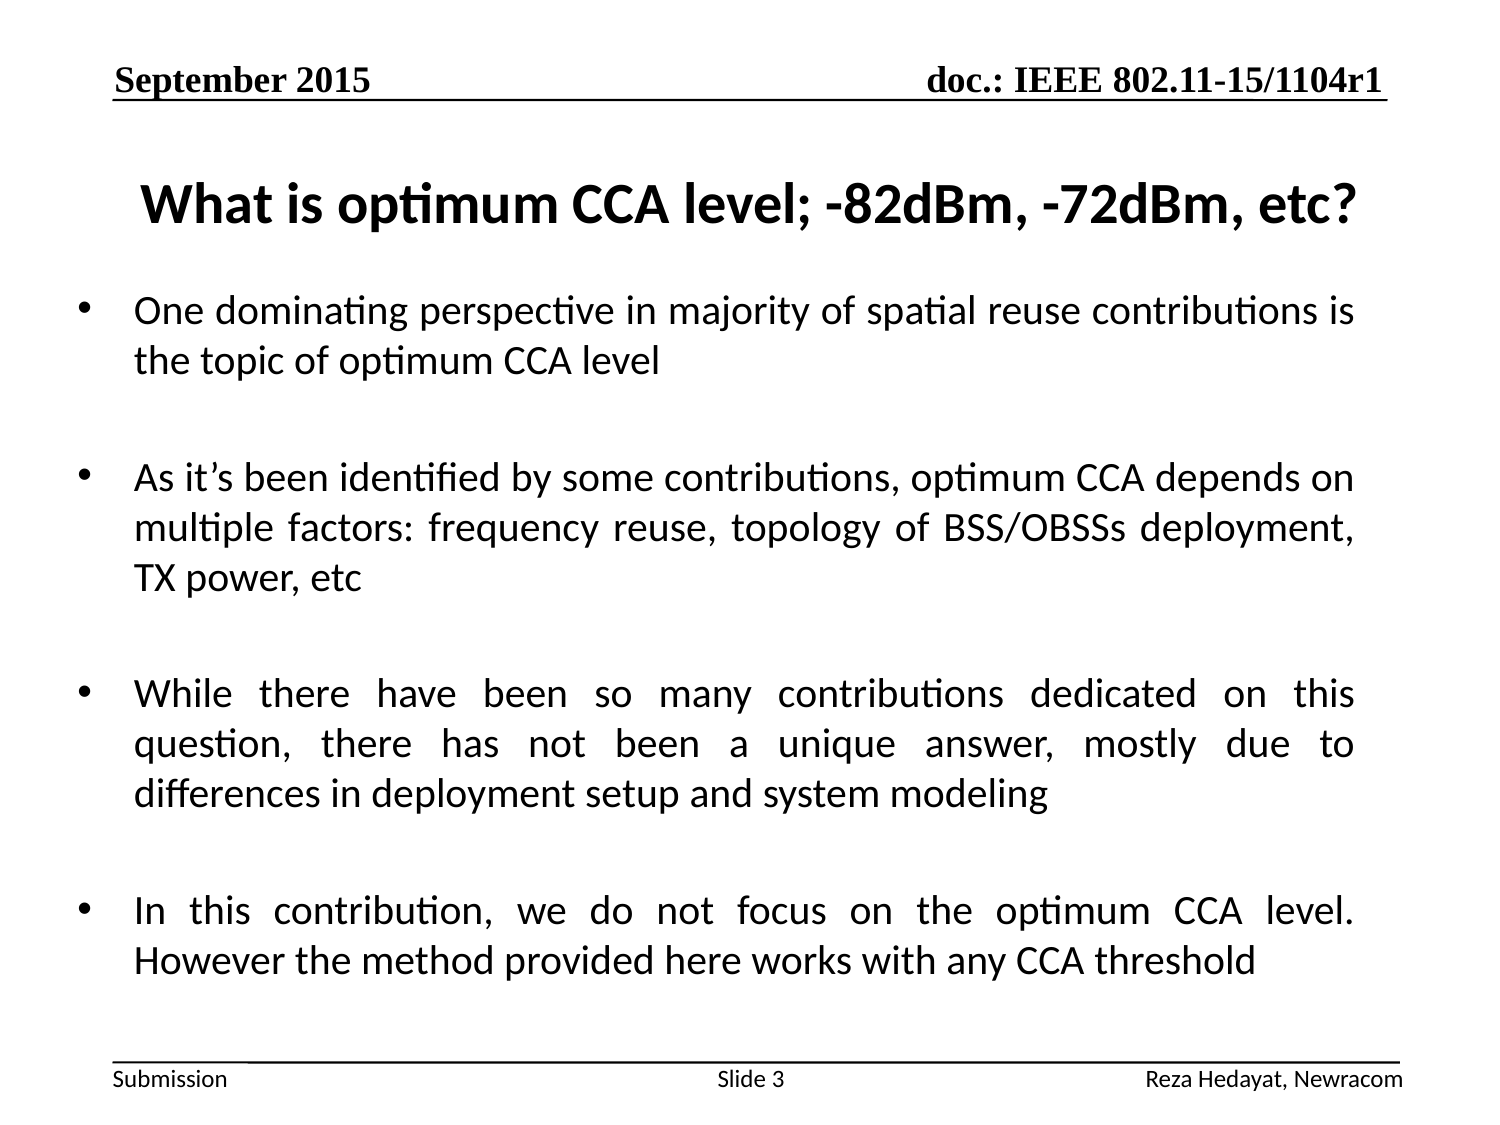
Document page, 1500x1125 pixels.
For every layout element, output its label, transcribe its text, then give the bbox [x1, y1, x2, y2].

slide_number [114, 54, 374, 101]
title What is optimum CCA level; -82dBm, -72dBm, etc? [112, 112, 1388, 288]
list One dominating perspective in majority of spatial reuse contributions is the topic of optimum CCA level As it’s been identified by some contributions, optimum CCA depends on multiple factors: frequency reuse, topology of BSS/OBSSs deployment, TX power, etc While there have been so many contributions dedicated on this question, there has not been a unique answer, mostly due to differences in deployment setup and system modeling In this contribution, we do not focus on the optimum CCA level. However the method provided here works with any CCA threshold [62, 274, 1371, 988]
slide_number Slide 3 [599, 1061, 903, 1093]
text_box Reza Hedayat, Newracom [1145, 1062, 1405, 1093]
